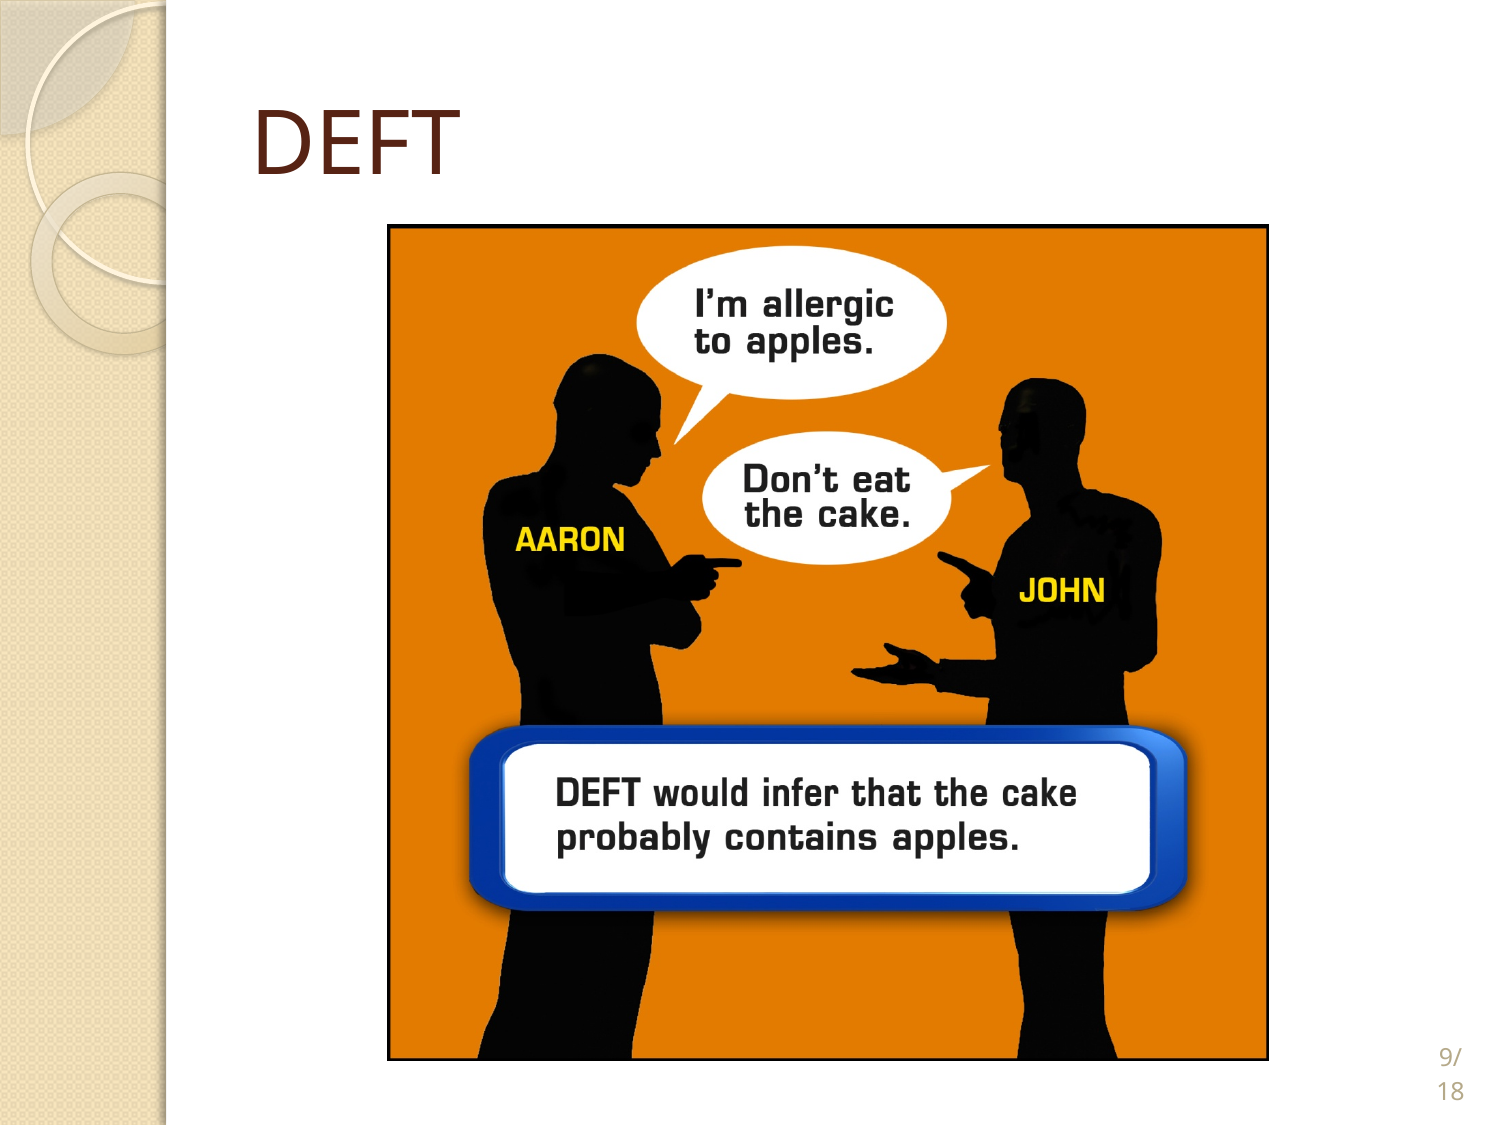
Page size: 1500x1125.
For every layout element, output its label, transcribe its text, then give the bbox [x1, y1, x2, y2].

picture [387, 224, 1269, 1061]
slide_number 9/18 [1413, 1034, 1488, 1113]
title DEFT [235, 45, 1466, 233]
